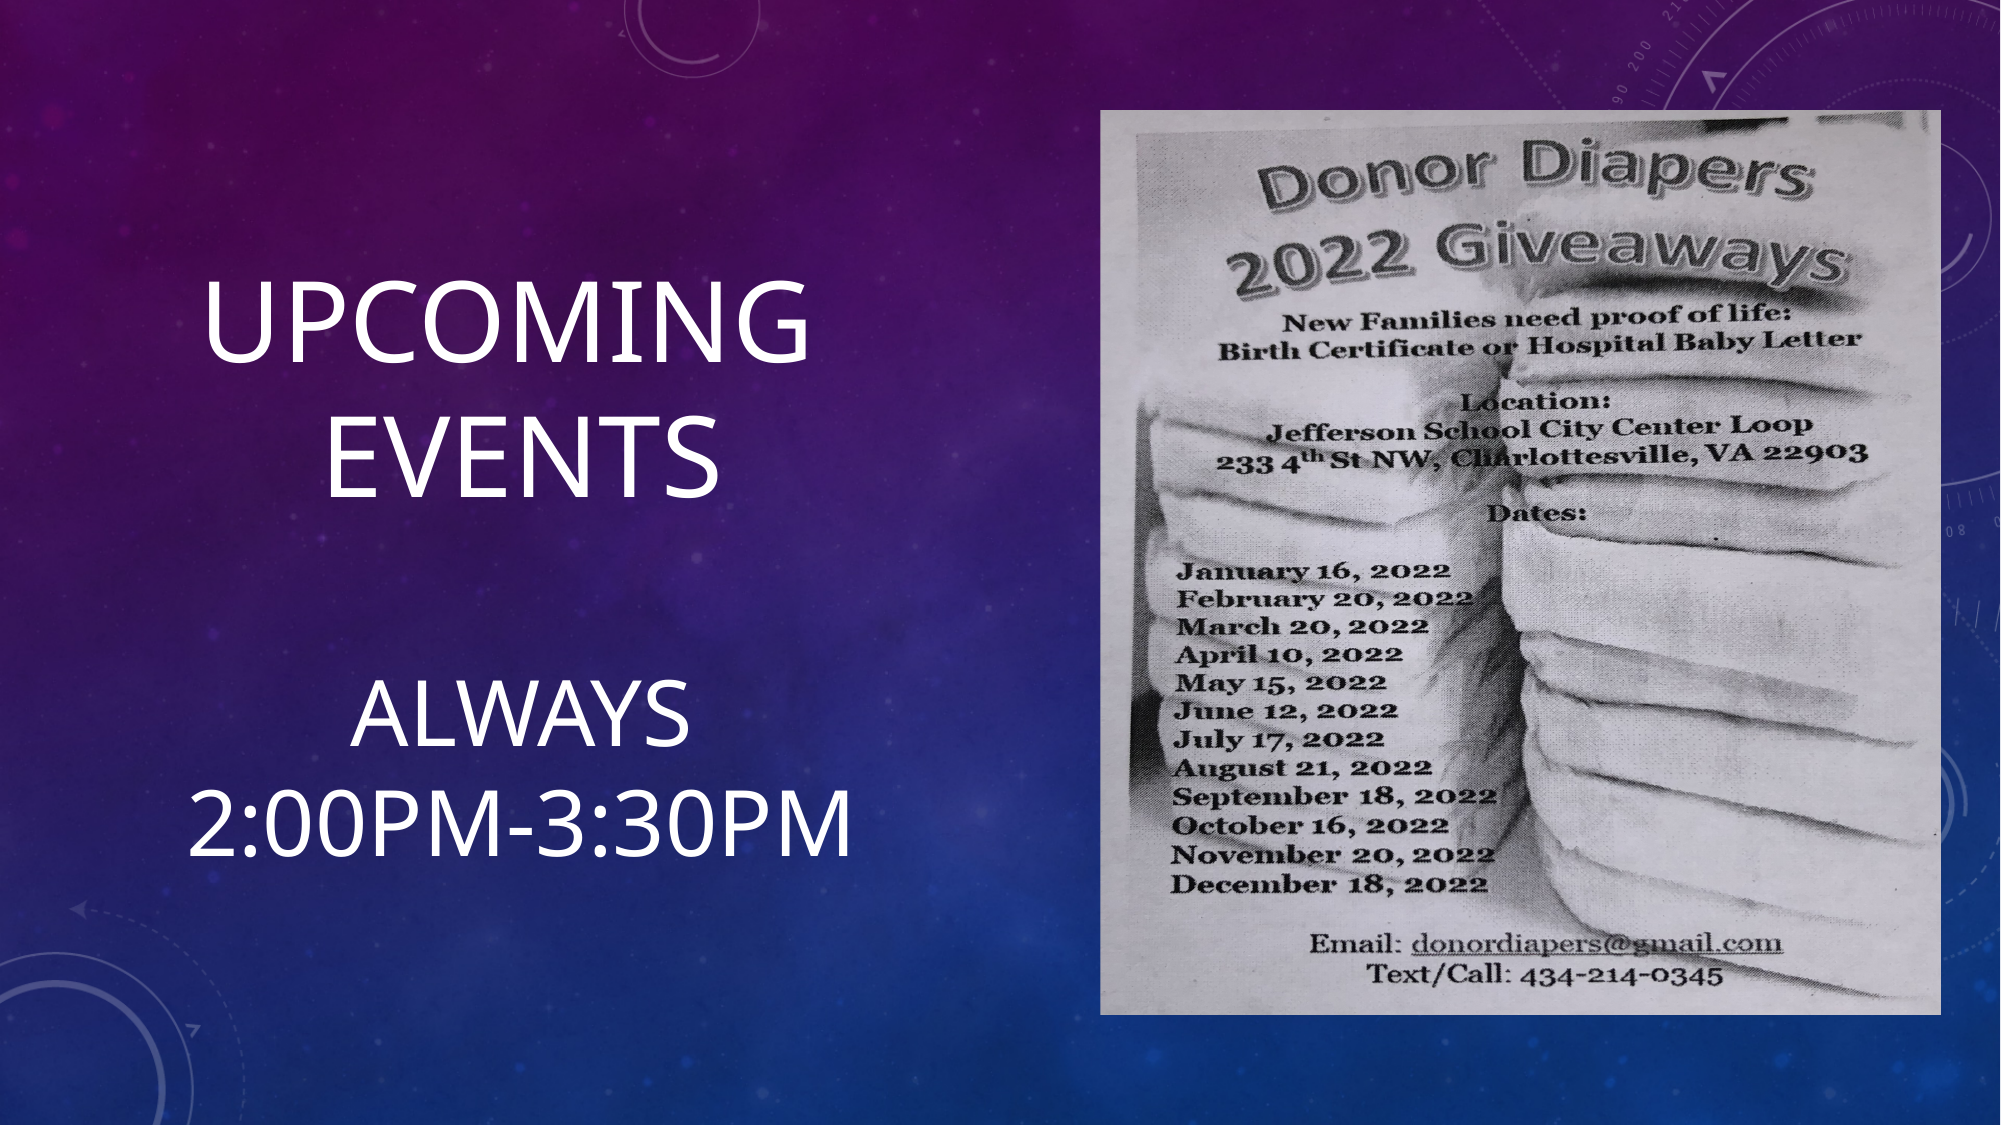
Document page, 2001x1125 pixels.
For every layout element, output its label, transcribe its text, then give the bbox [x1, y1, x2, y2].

title Upcoming Events Always 2:00pm-3:30pm [110, 105, 934, 1020]
picture [0, 0, 2001, 1125]
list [1068, 142, 1973, 984]
